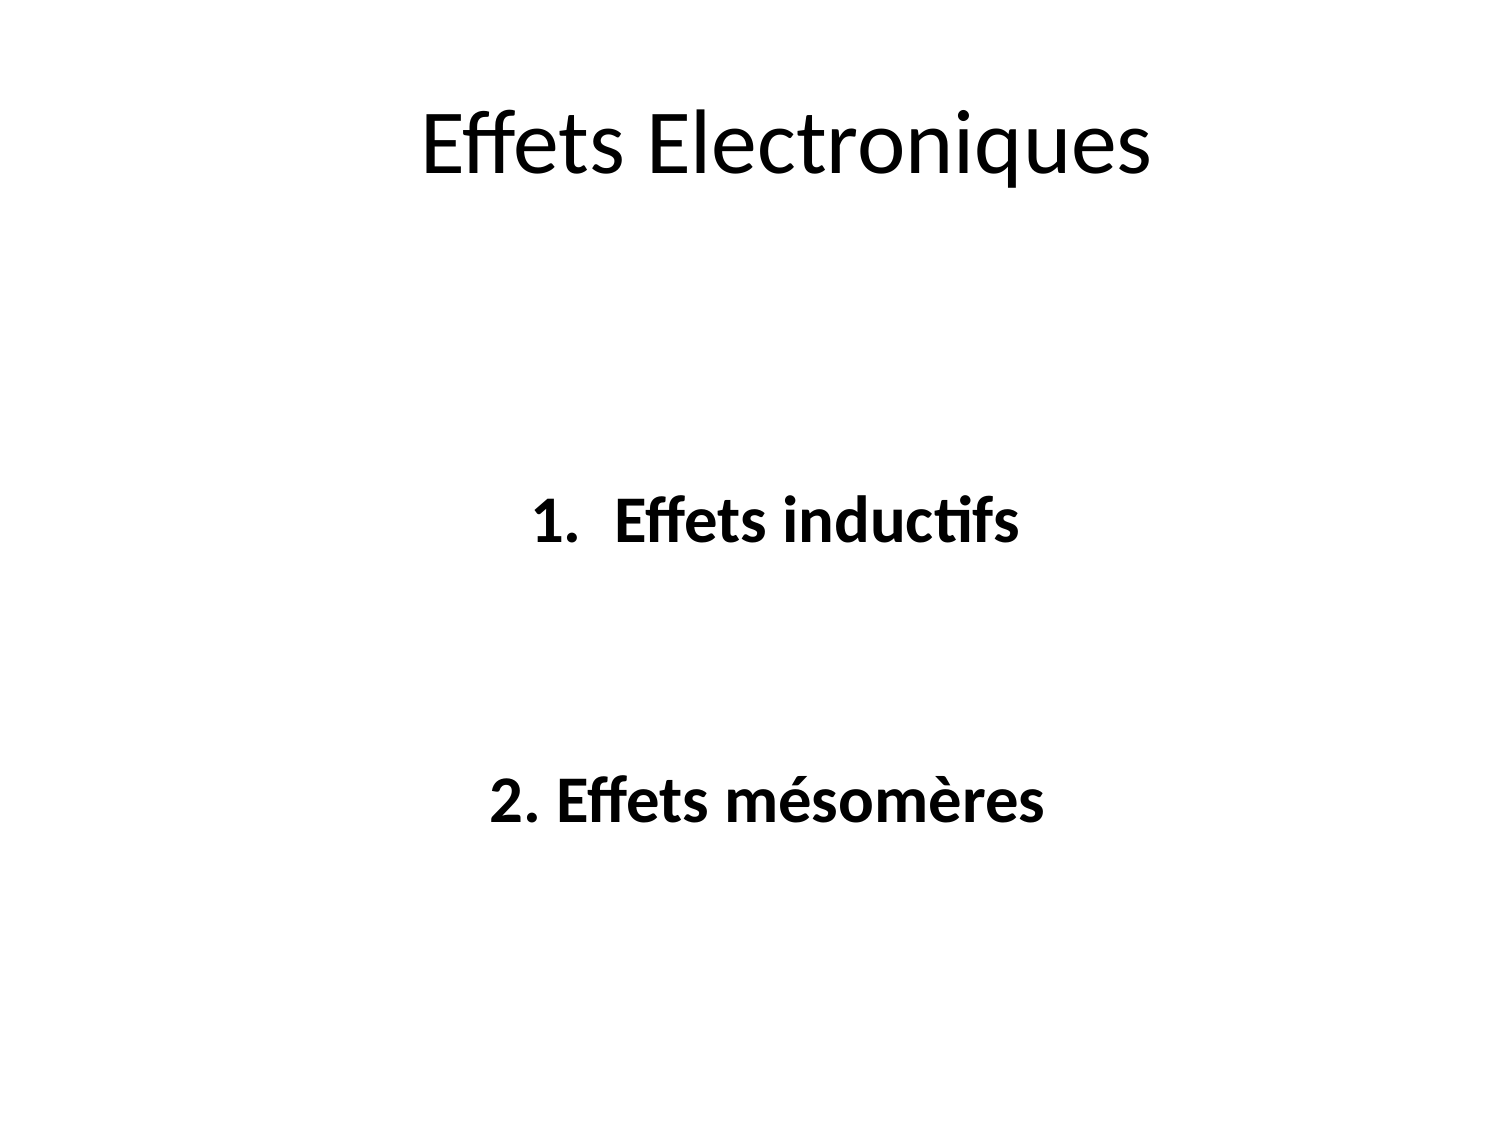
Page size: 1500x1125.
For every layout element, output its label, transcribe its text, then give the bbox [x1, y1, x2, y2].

title Effets Electroniques [112, 42, 1463, 231]
list Effets inductifs 2. Effets mésomères [100, 468, 1451, 953]
